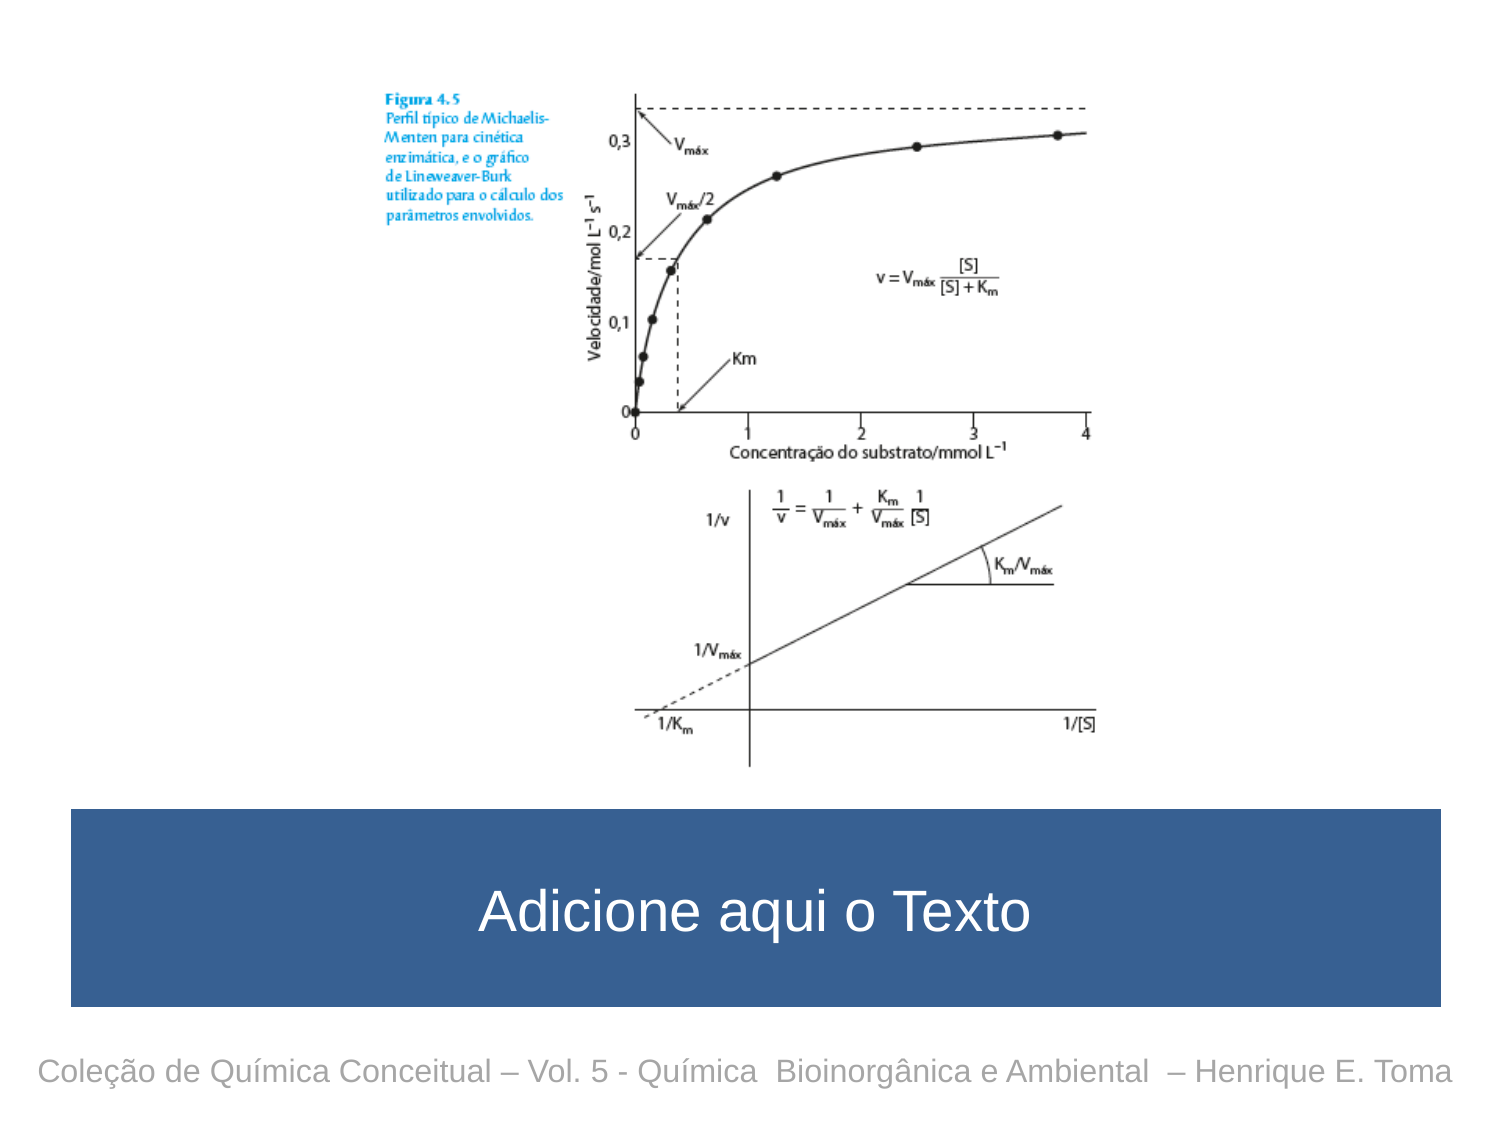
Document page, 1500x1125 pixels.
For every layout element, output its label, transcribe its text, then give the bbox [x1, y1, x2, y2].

picture [366, 69, 1146, 786]
footer Coleção de Química Conceitual – Vol. 5 - Química Bioinorgânica e Ambiental – Henrique E. Toma [0, 1042, 1500, 1103]
text_box Adicione aqui o Texto [70, 808, 1442, 1008]
